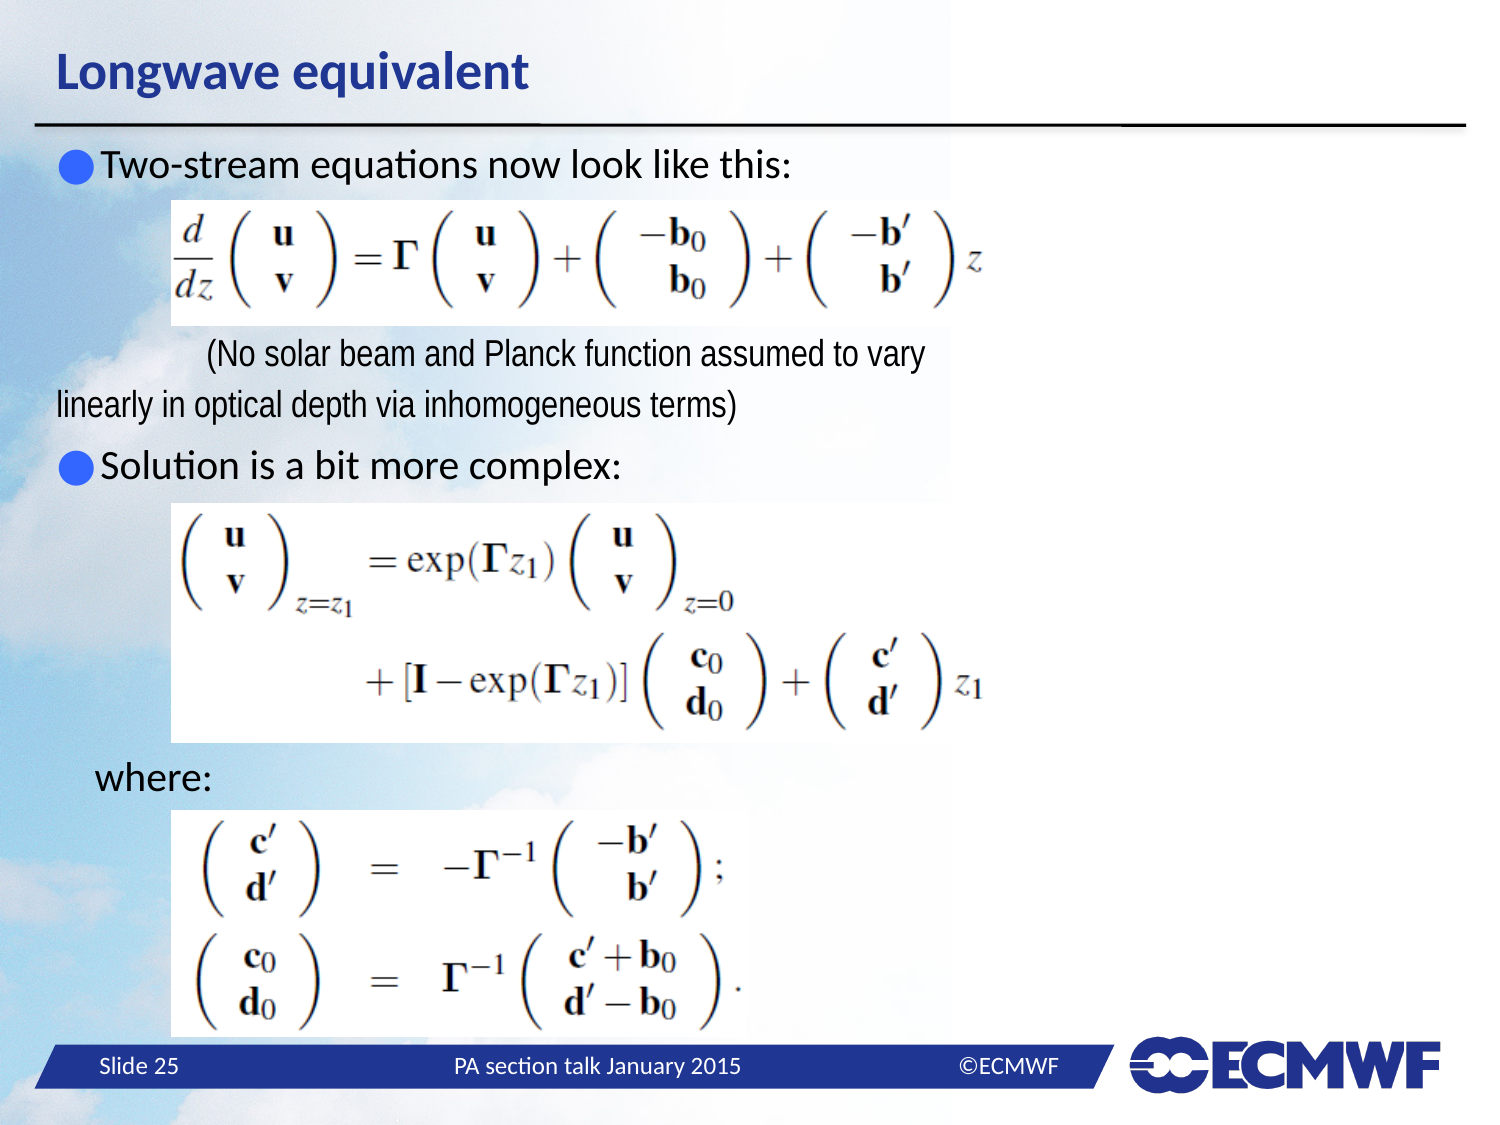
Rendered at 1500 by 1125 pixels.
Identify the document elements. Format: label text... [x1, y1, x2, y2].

picture [170, 503, 986, 743]
title Longwave equivalent [55, 18, 1440, 126]
picture [0, 0, 951, 1125]
picture [170, 199, 984, 326]
picture [1129, 1036, 1441, 1094]
list Two-stream equations now look like this: (No solar beam and Planck function assumed to vary linearly in optical depth via inhomogeneous terms) Solution is a bit more complex: where: [55, 136, 1034, 1024]
